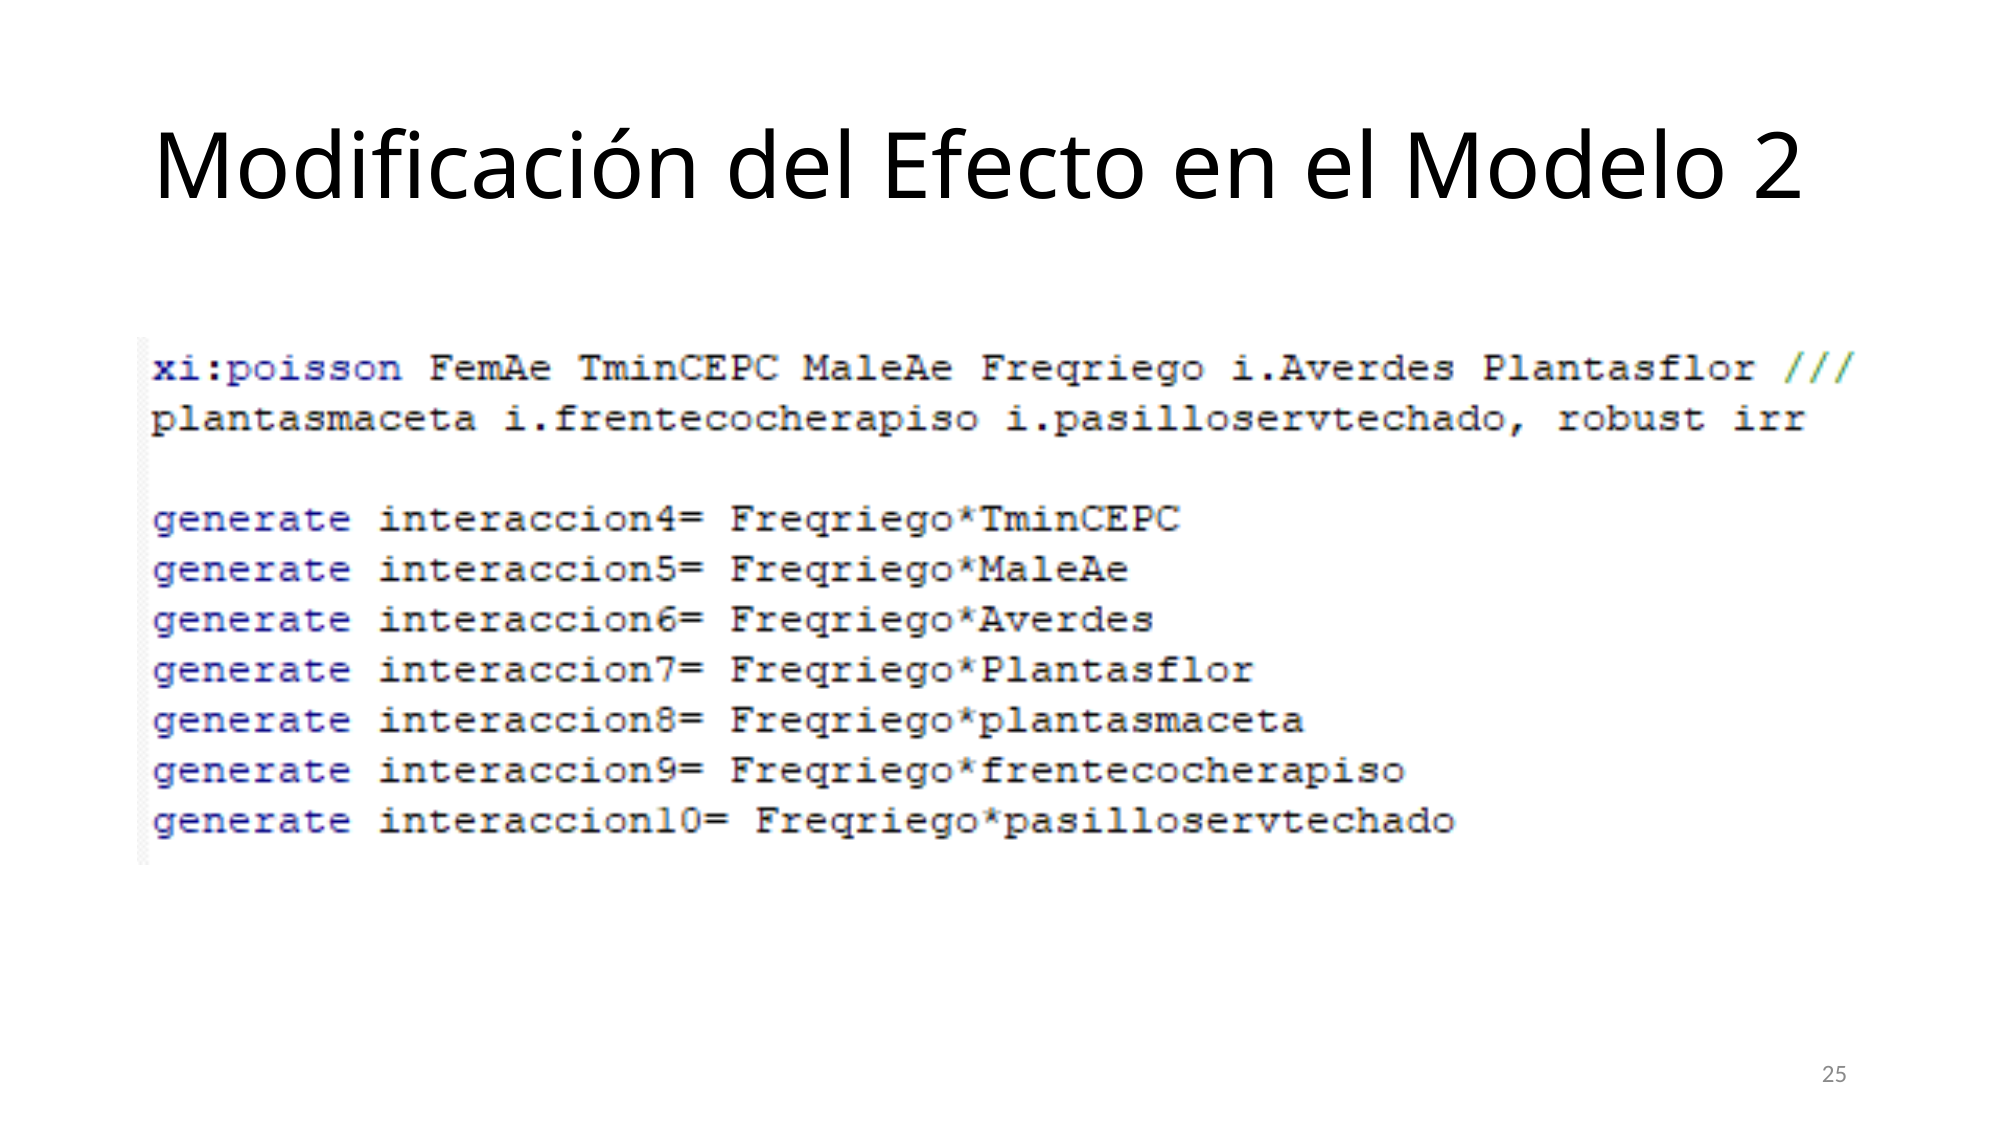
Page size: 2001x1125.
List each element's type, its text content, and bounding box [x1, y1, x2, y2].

slide_number 25 [1412, 1042, 1863, 1103]
title Modificación del Efecto en el Modelo 2 [137, 59, 1863, 278]
picture [137, 337, 1871, 865]
